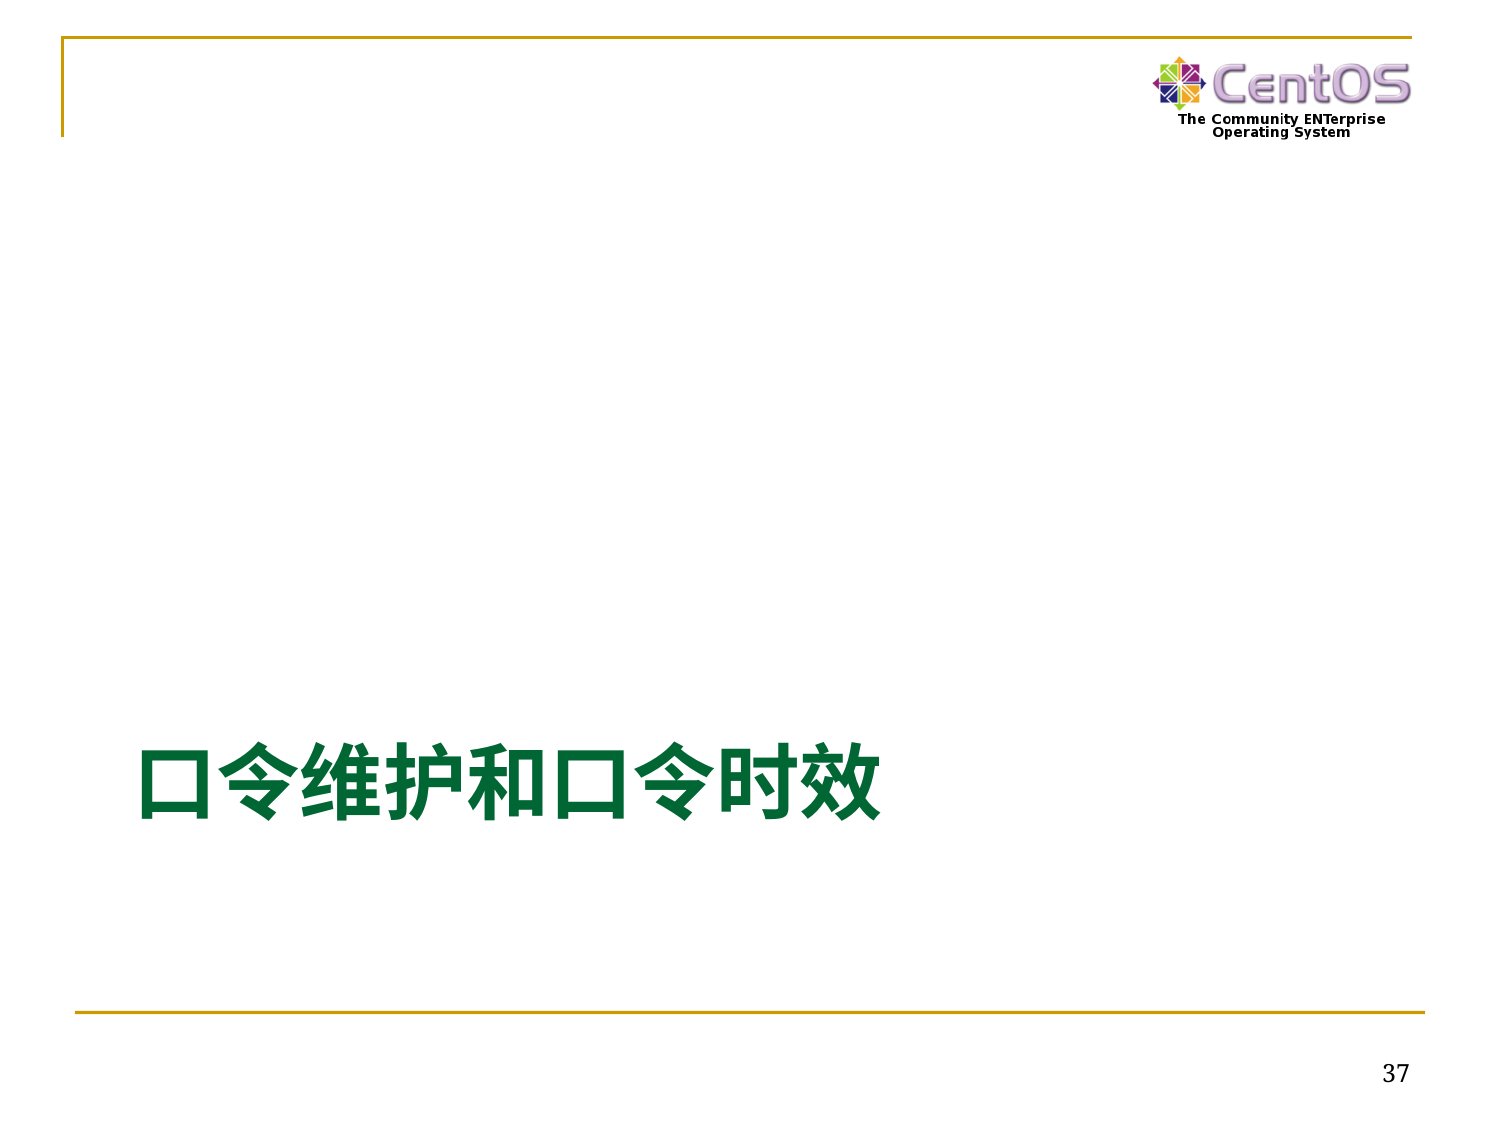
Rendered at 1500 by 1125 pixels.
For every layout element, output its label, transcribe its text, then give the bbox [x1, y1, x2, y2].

title 口令维护和口令时效 [118, 722, 1394, 947]
picture [1151, 54, 1412, 140]
slide_number 37 [1074, 1023, 1426, 1100]
